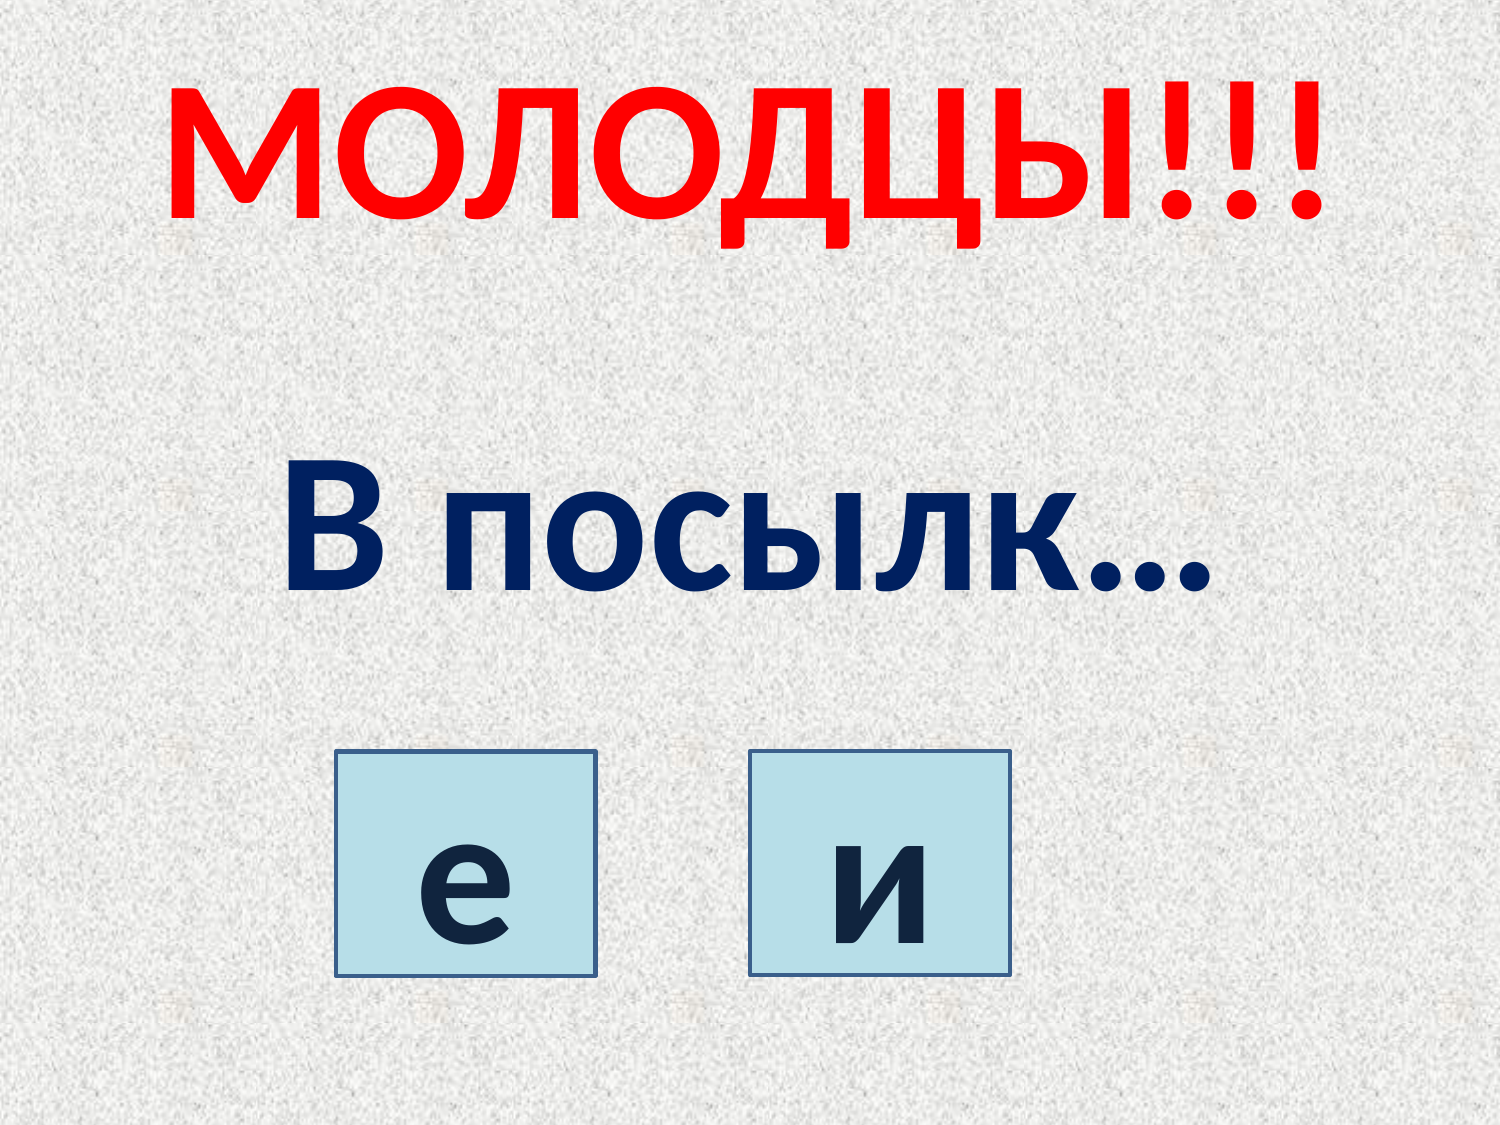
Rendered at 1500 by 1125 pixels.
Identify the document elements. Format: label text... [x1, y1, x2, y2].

text_box е [334, 749, 598, 978]
picture [0, 0, 1500, 1125]
text_box и [748, 749, 1012, 977]
title МОЛОДЦЫ!!! [75, 45, 1425, 233]
list В посылк… [75, 262, 1425, 1005]
